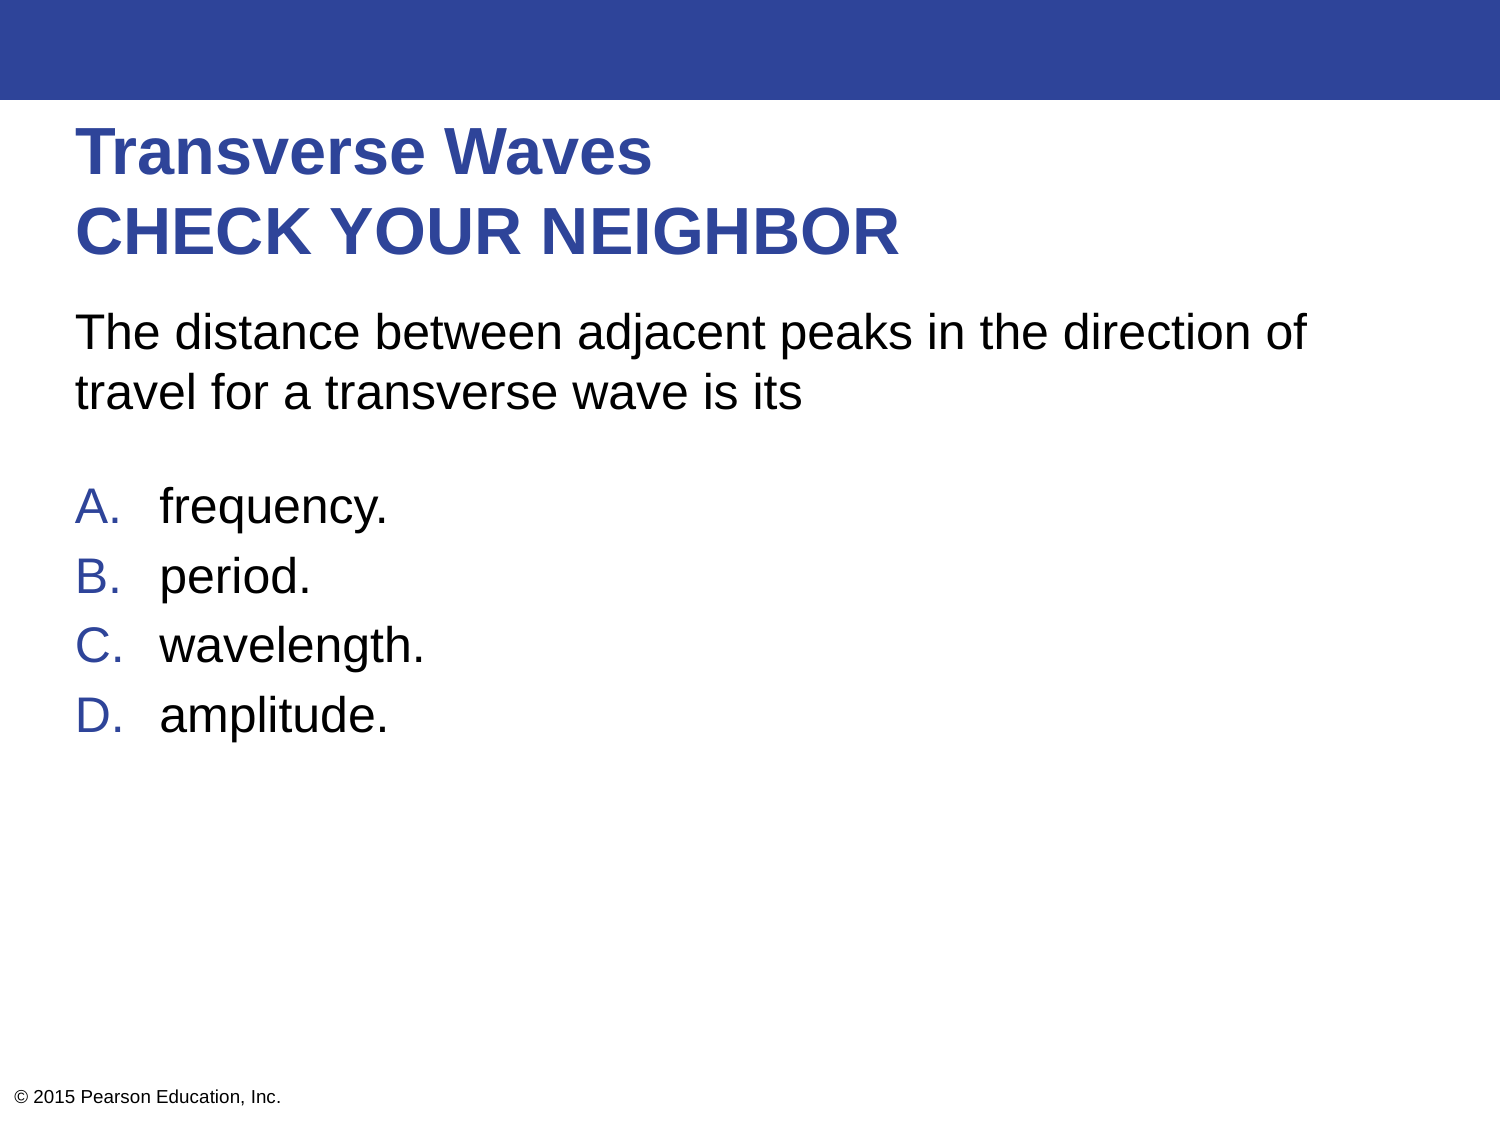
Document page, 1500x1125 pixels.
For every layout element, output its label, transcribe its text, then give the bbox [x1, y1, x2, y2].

title Transverse Waves CHECK YOUR NEIGHBOR [0, 100, 1500, 278]
footer © 2015 Pearson Education, Inc. [14, 1084, 900, 1115]
list The distance between adjacent peaks in the direction of travel for a transverse wave is its frequency. period. wavelength. amplitude. [59, 291, 1410, 1056]
